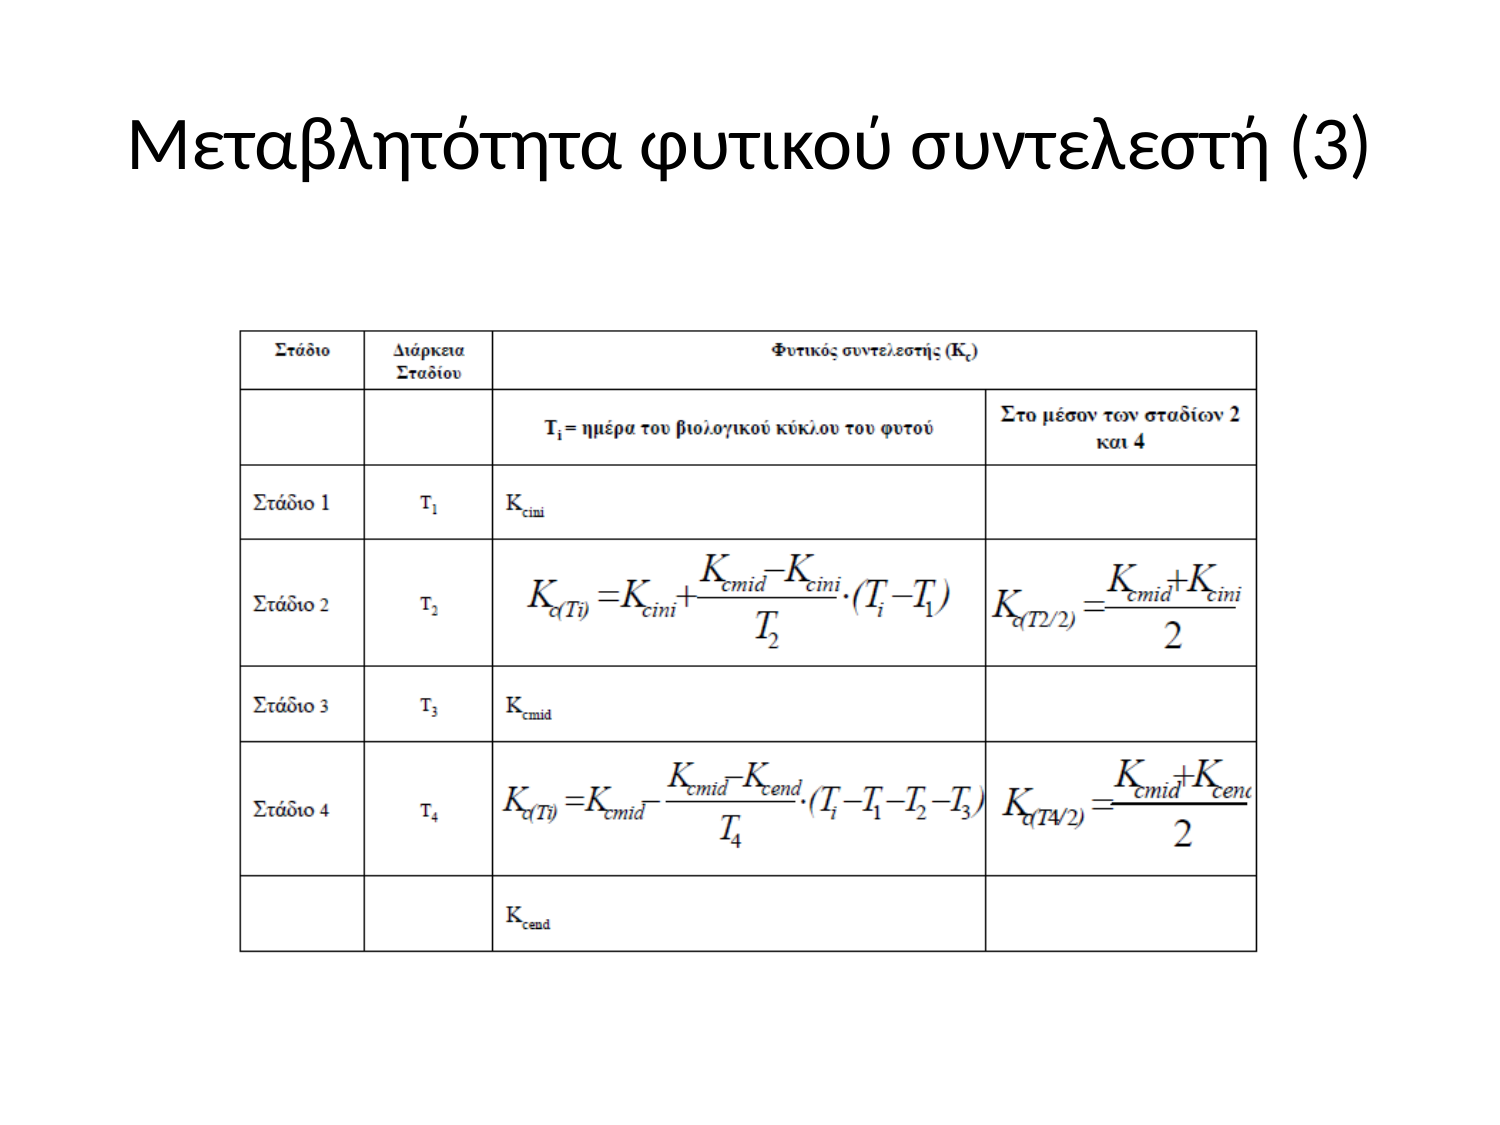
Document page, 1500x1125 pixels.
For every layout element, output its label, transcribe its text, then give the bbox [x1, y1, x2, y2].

title Μεταβλητότητα φυτικού συντελεστή (3) [75, 45, 1425, 233]
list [196, 262, 1304, 1006]
